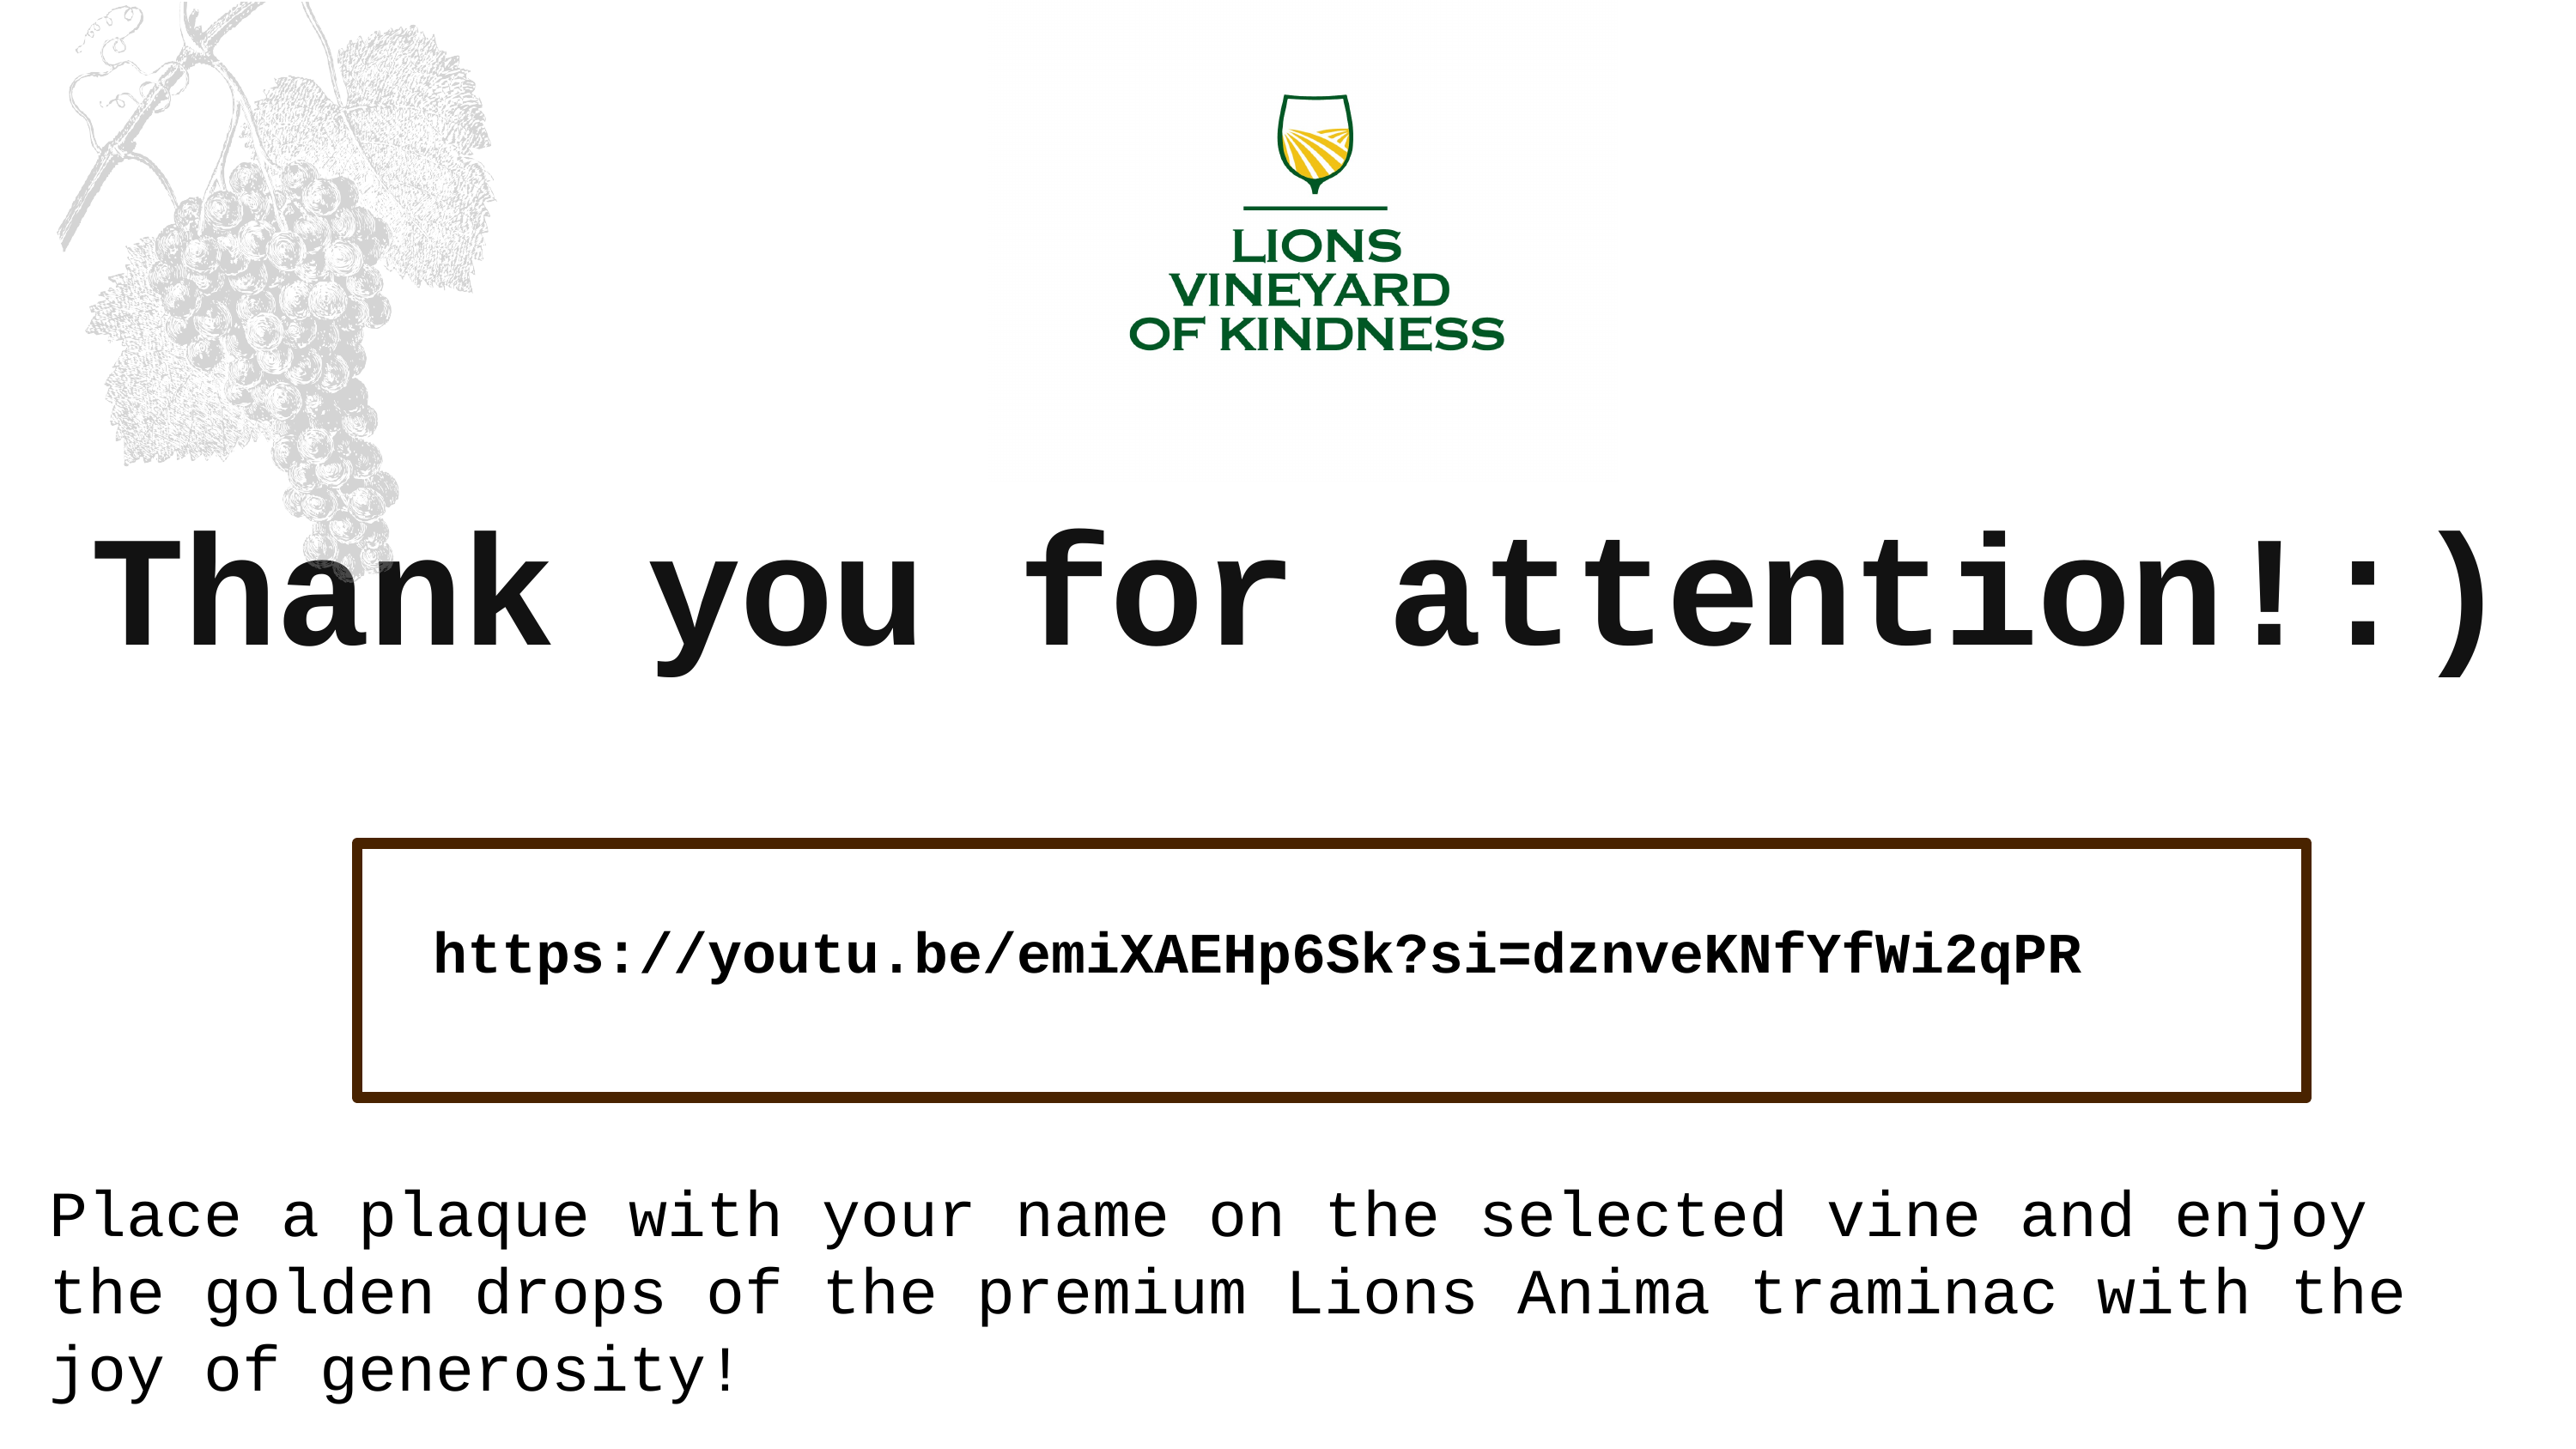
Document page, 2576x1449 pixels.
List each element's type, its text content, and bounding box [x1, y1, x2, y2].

text_box [356, 843, 2307, 1098]
text_box Thank you for attention!:) [77, 481, 2576, 743]
text_box https://youtu.be/emiXAEHp6Sk?si=dznveKNfYfWi2qPR [420, 909, 2500, 987]
picture [988, 0, 1618, 482]
text_box Place a plaque with your name on the selected vine and enjoy the golden drops of the premium Lions Anima traminac with the joy of generosity! [37, 1166, 2536, 1397]
picture [57, 0, 497, 584]
